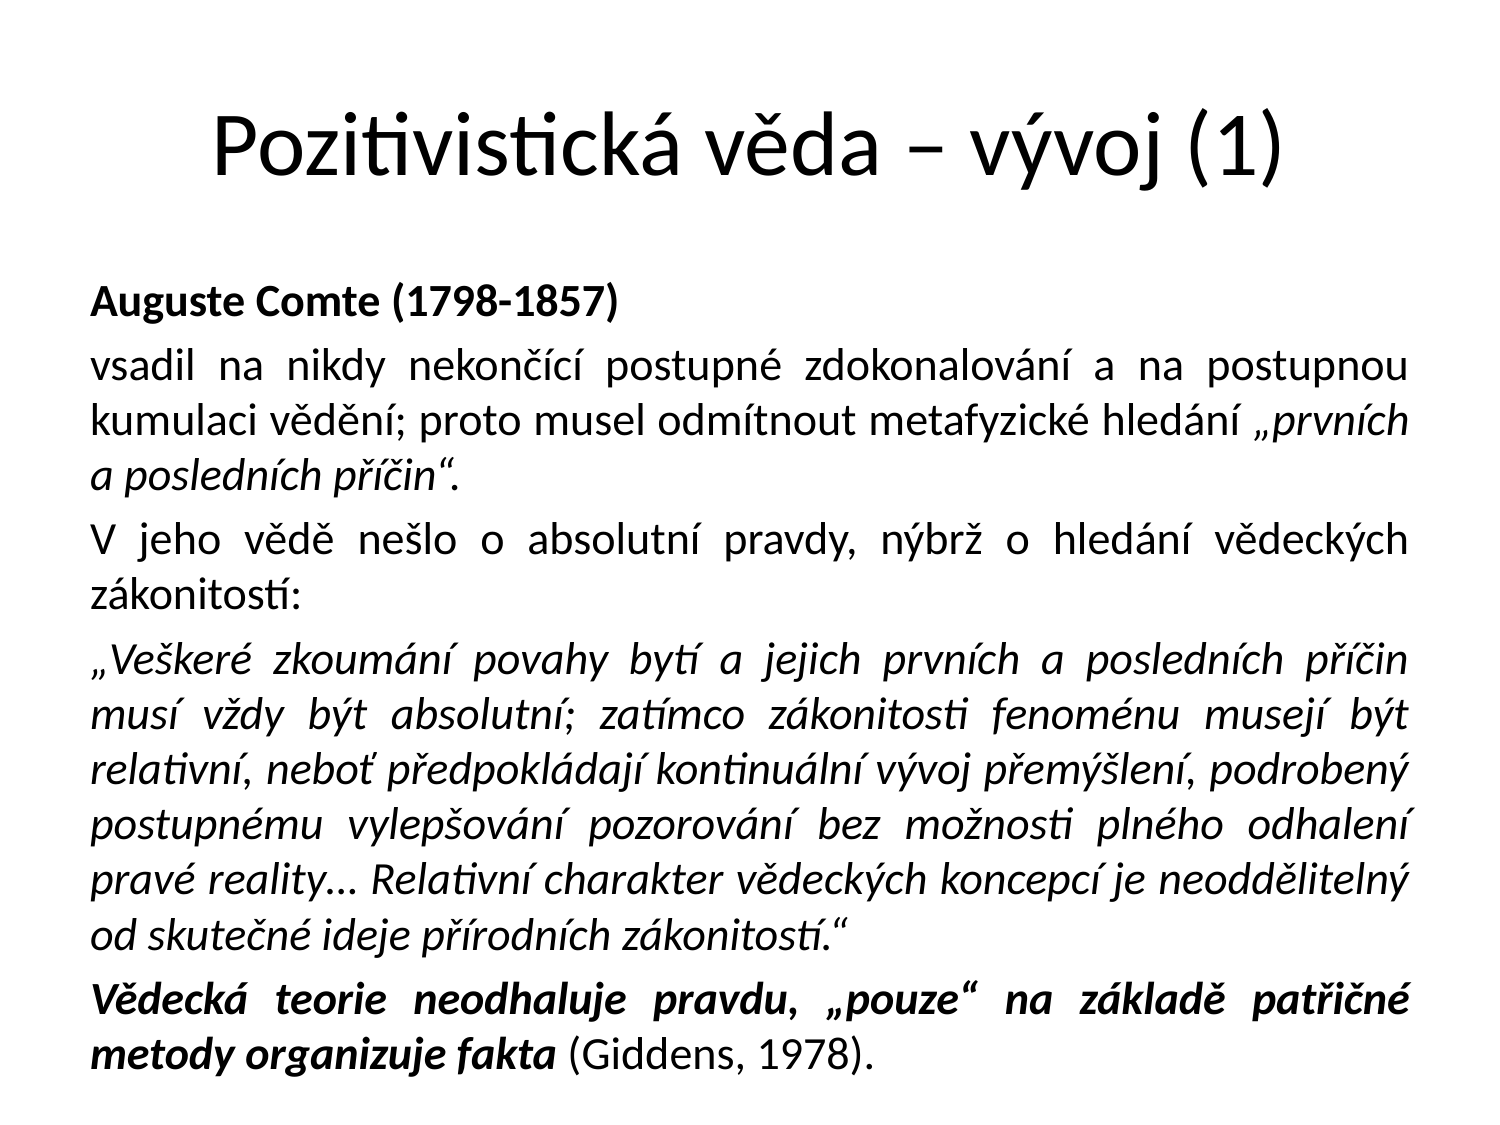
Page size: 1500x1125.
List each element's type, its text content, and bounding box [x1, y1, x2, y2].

list Auguste Comte (1798-1857) vsadil na nikdy nekončící postupné zdokonalování a na postupnou kumulaci vědění; proto musel odmítnout metafyzické hledání „prvních a posledních příčin“. V jeho vědě nešlo o absolutní pravdy, nýbrž o hledání vědeckých zákonitostí: „Veškeré zkoumání povahy bytí a jejich prvních a posledních příčin musí vždy být absolutní; zatímco zákonitosti fenoménu musejí být relativní, neboť předpokládají kontinuální vývoj přemýšlení, podrobený postupnému vylepšování pozorování bez možnosti plného odhalení pravé reality… Relativní charakter vědeckých koncepcí je neoddělitelný od skutečné ideje přírodních zákonitostí.“ Vědecká teorie neodhaluje pravdu, „pouze“ na základě patřičné metody organizuje fakta (Giddens, 1978). [75, 262, 1425, 1094]
title Pozitivistická věda – vývoj (1) [75, 45, 1425, 233]
